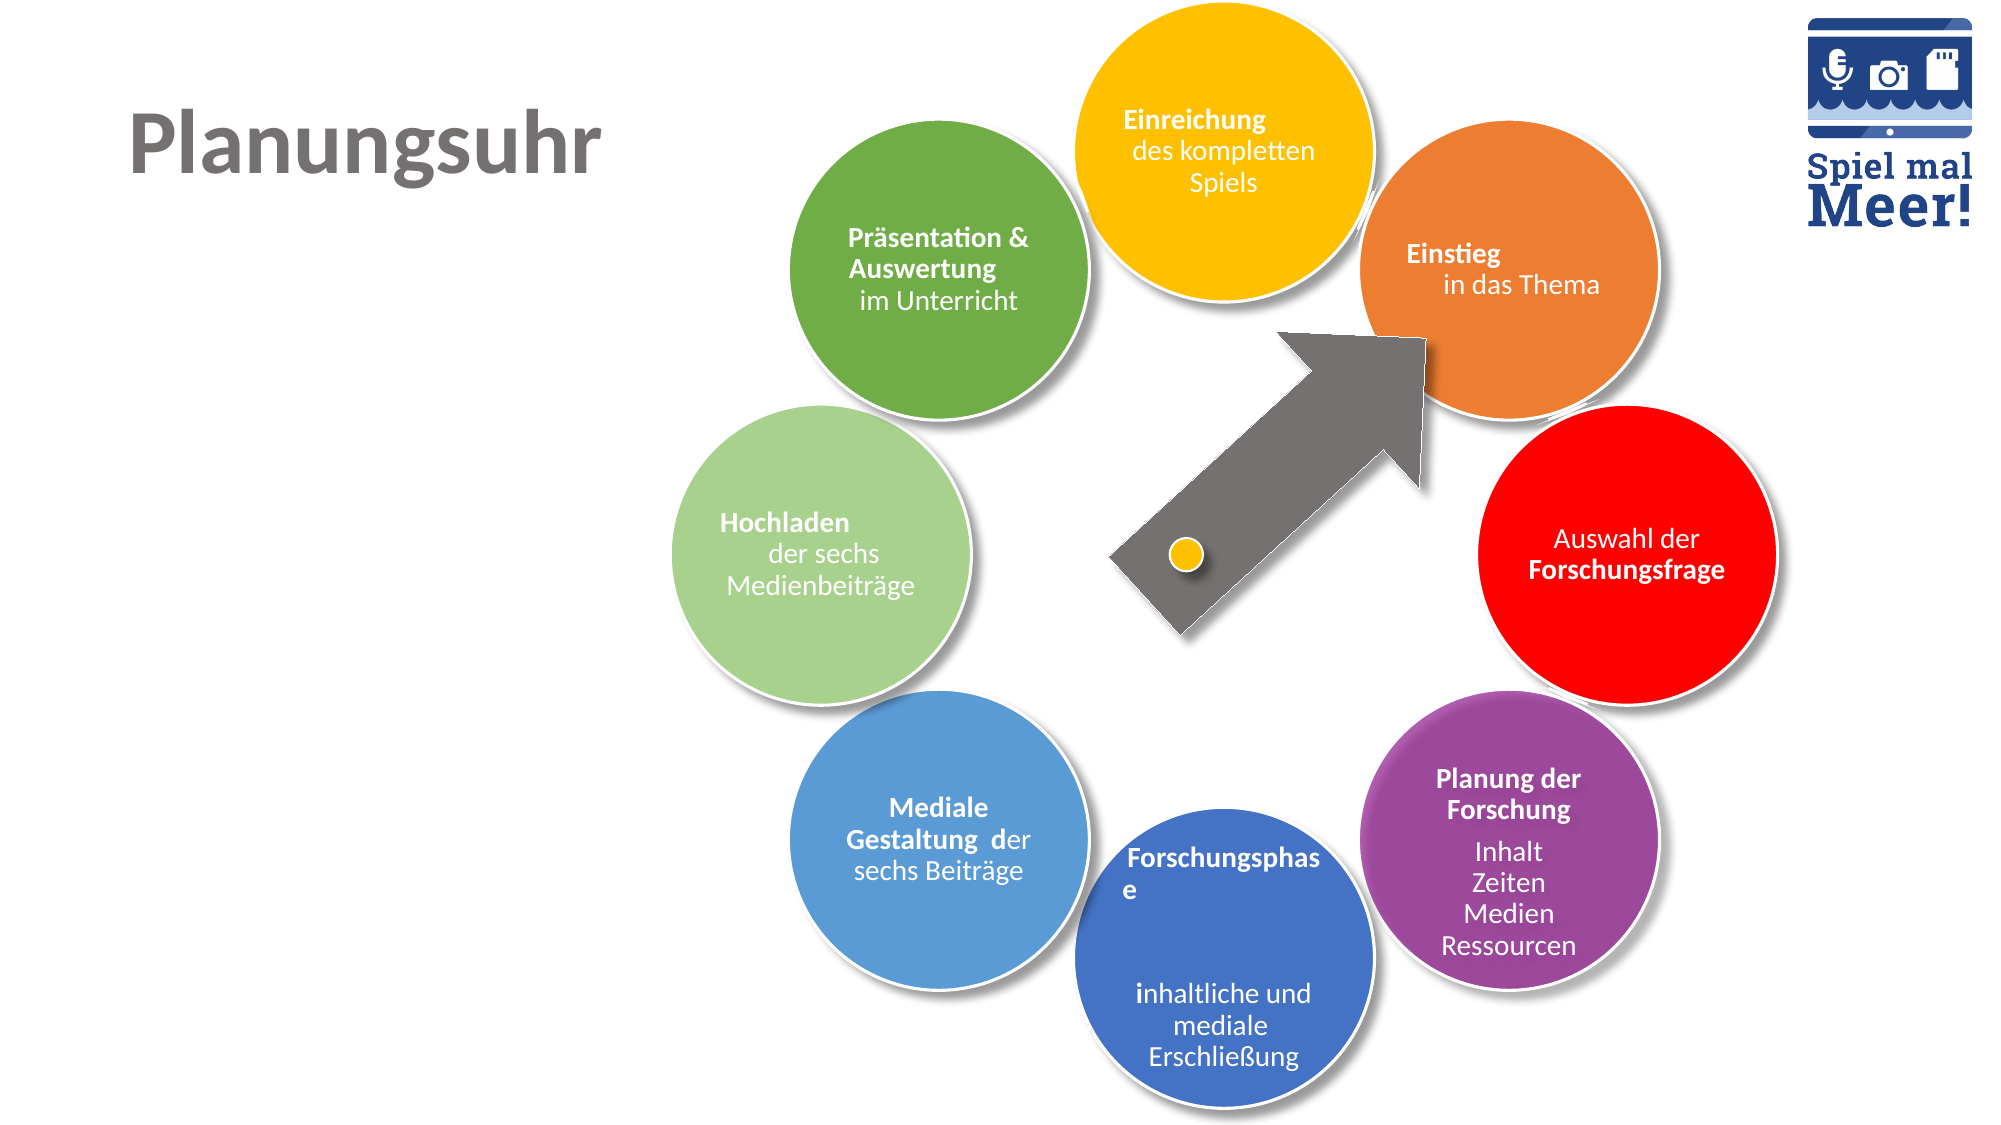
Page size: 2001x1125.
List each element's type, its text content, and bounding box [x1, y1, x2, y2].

picture [1780, 0, 2000, 279]
text_box Planungsuhr [113, 74, 458, 200]
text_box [458, 48, 1990, 1061]
